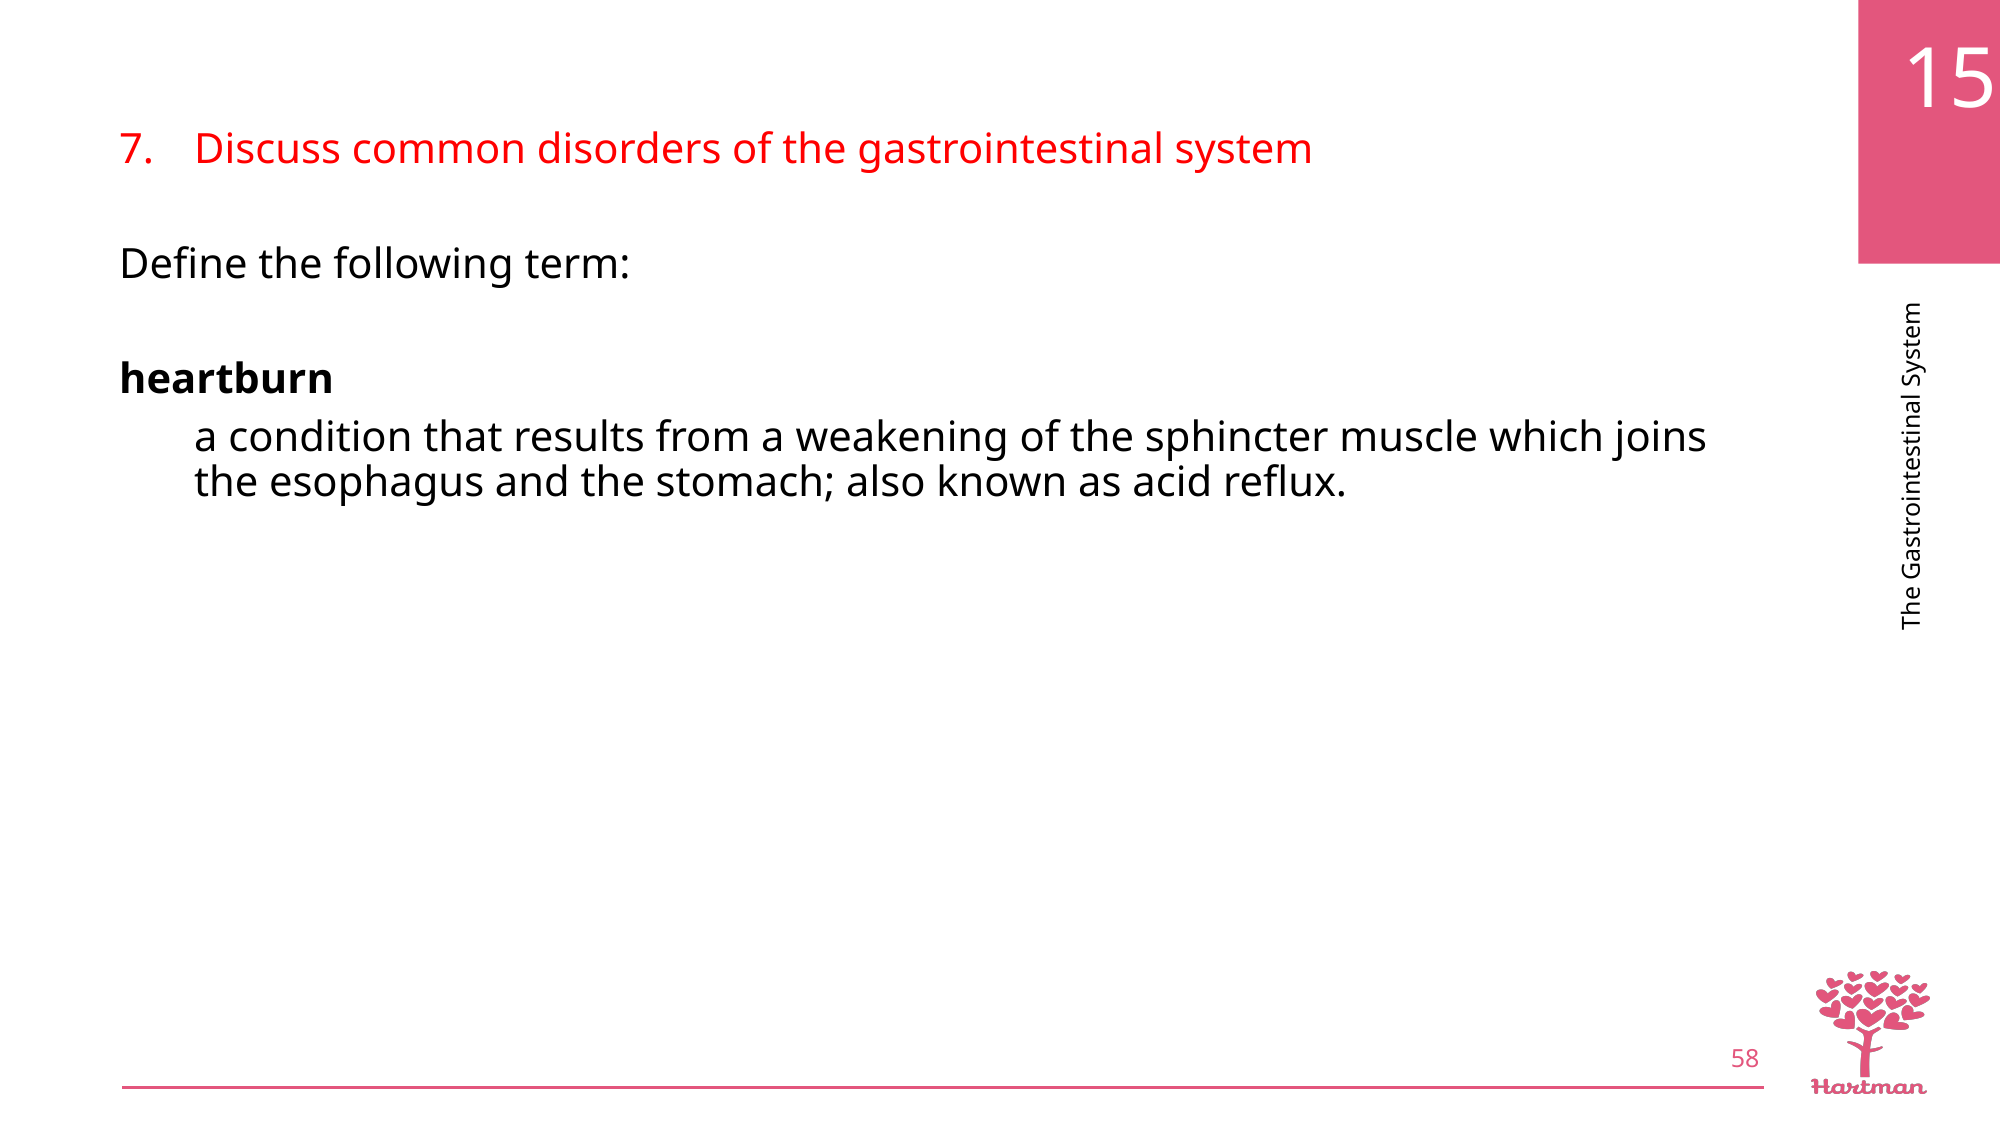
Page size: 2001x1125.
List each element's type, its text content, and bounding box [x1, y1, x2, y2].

slide_number 58 [1561, 1030, 1775, 1090]
picture [1811, 971, 1930, 1094]
list Discuss common disorders of the gastrointestinal system Define the following term: heartburn a condition that results from a weakening of the sphincter muscle which joins the esophagus and the stomach; also known as acid reflux. [104, 120, 1784, 1014]
